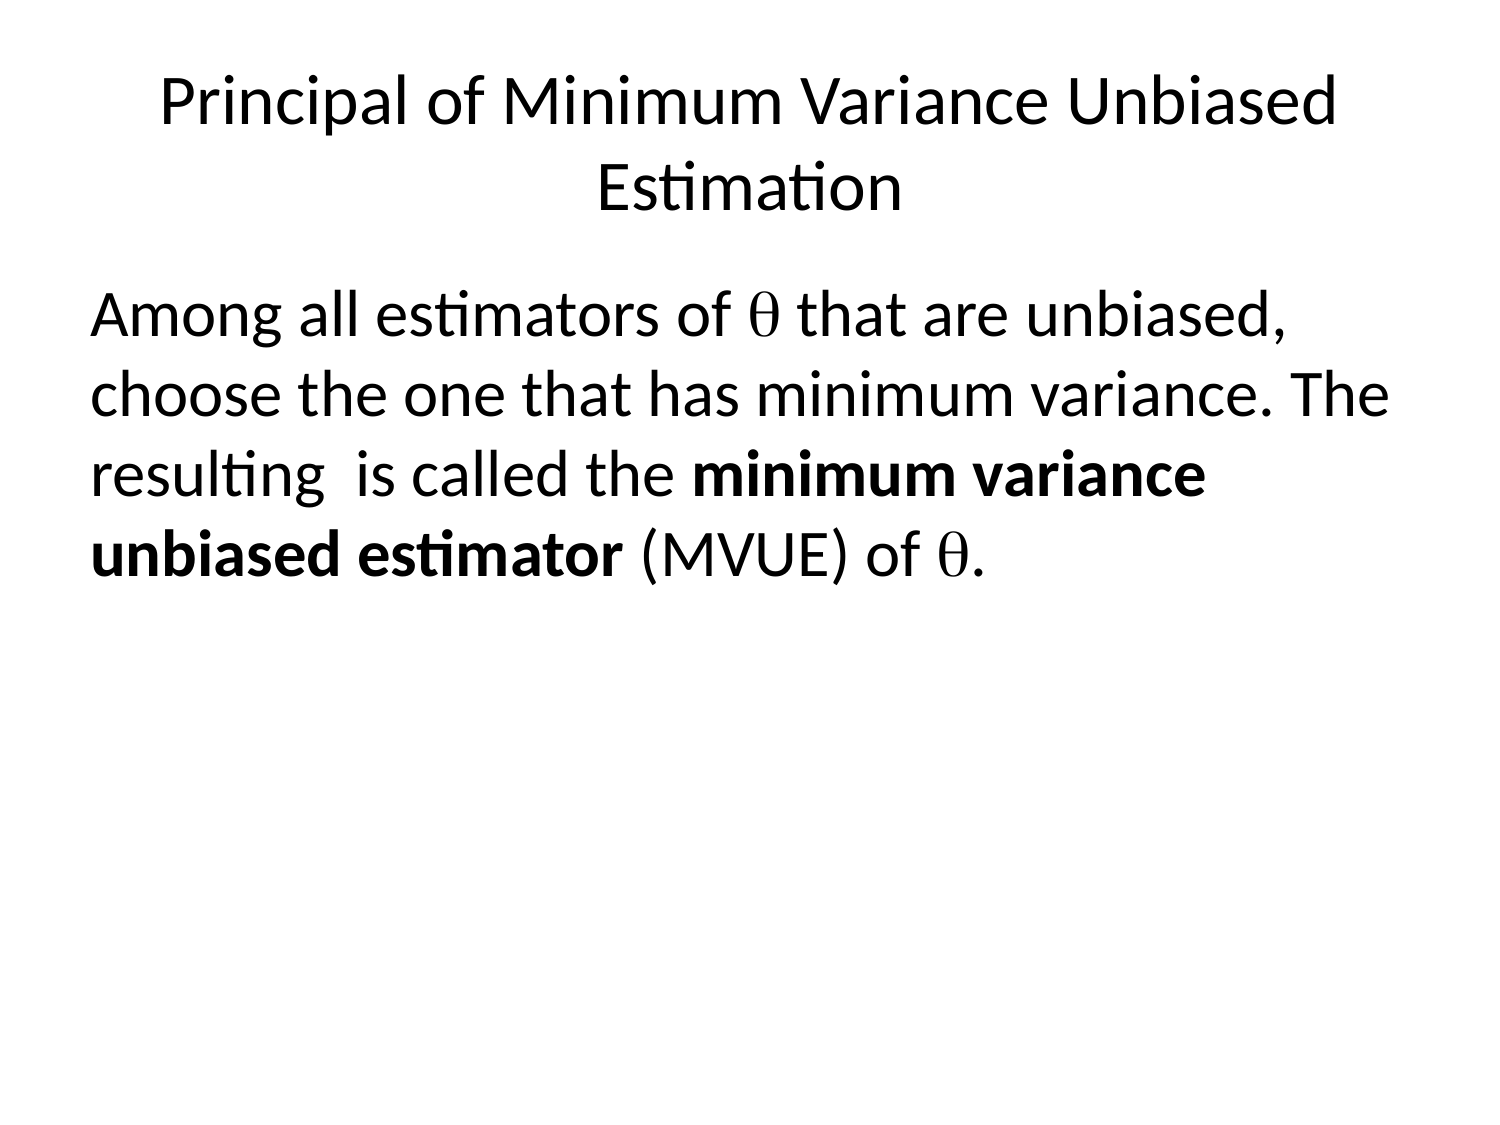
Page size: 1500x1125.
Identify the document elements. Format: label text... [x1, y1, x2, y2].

title Principal of Minimum Variance Unbiased Estimation [75, 45, 1425, 233]
